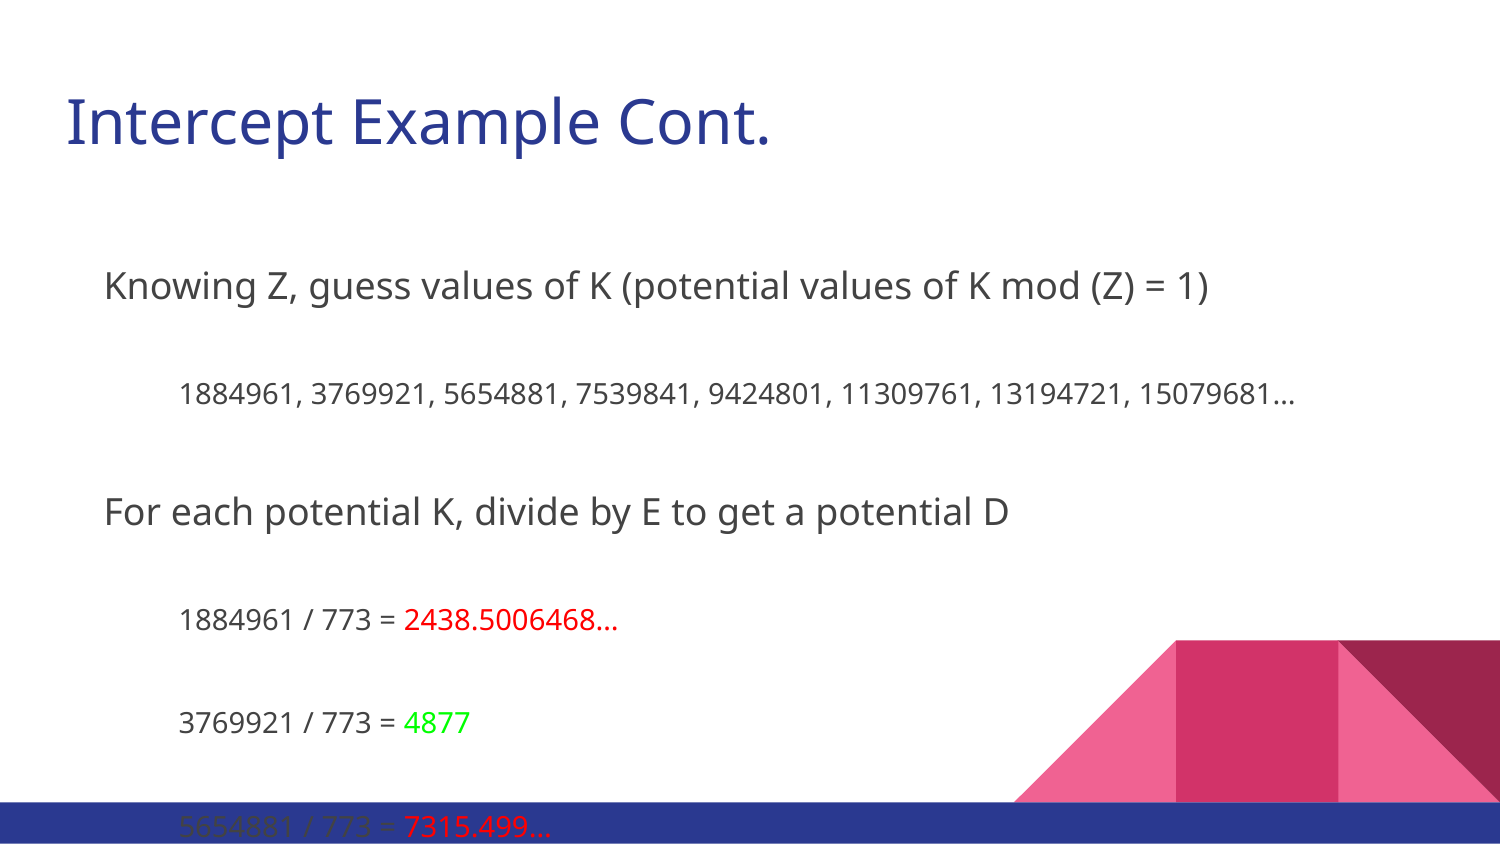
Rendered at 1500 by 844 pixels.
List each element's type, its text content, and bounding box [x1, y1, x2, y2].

list Knowing Z, guess values of K (potential values of K mod (Z) = 1) 1884961, 3769921, 5654881, 7539841, 9424801, 11309761, 13194721, 15079681… For each potential K, divide by E to get a potential D 1884961 / 773 = 2438.5006468… 3769921 / 773 = 4877 5654881 / 773 = 7315.499… 7539841 / 773 = 9753.998... [51, 201, 1449, 750]
title Intercept Example Cont. [51, 67, 1449, 167]
